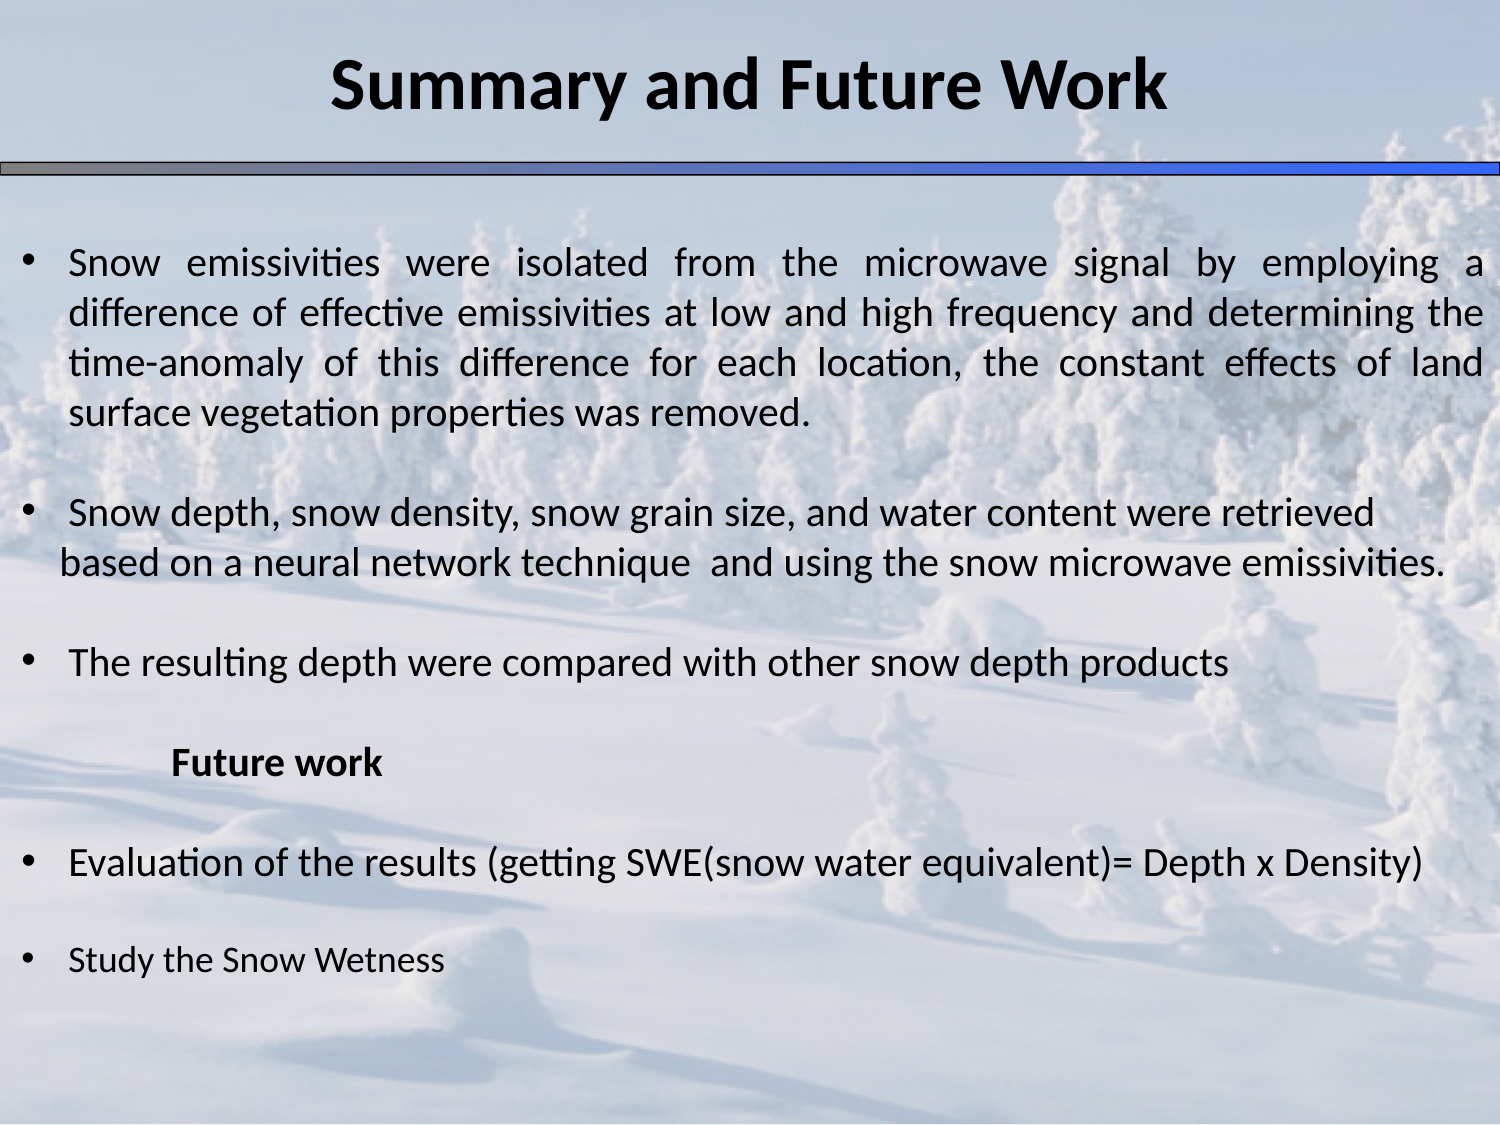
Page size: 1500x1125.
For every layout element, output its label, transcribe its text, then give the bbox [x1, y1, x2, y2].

text_box Summary and Future Work [0, 32, 1500, 135]
text_box Snow emissivities were isolated from the microwave signal by employing a difference of effective emissivities at low and high frequency and determining the time-anomaly of this difference for each location, the constant effects of land surface vegetation properties was removed. Snow depth, snow density, snow grain size, and water content were retrieved based on a neural network technique and using the snow microwave emissivities. The resulting depth were compared with other snow depth products Future work Evaluation of the results (getting SWE(snow water equivalent)= Depth x Density) Study the Snow Wetness [6, 227, 1500, 1033]
text_box [0, 162, 1500, 175]
